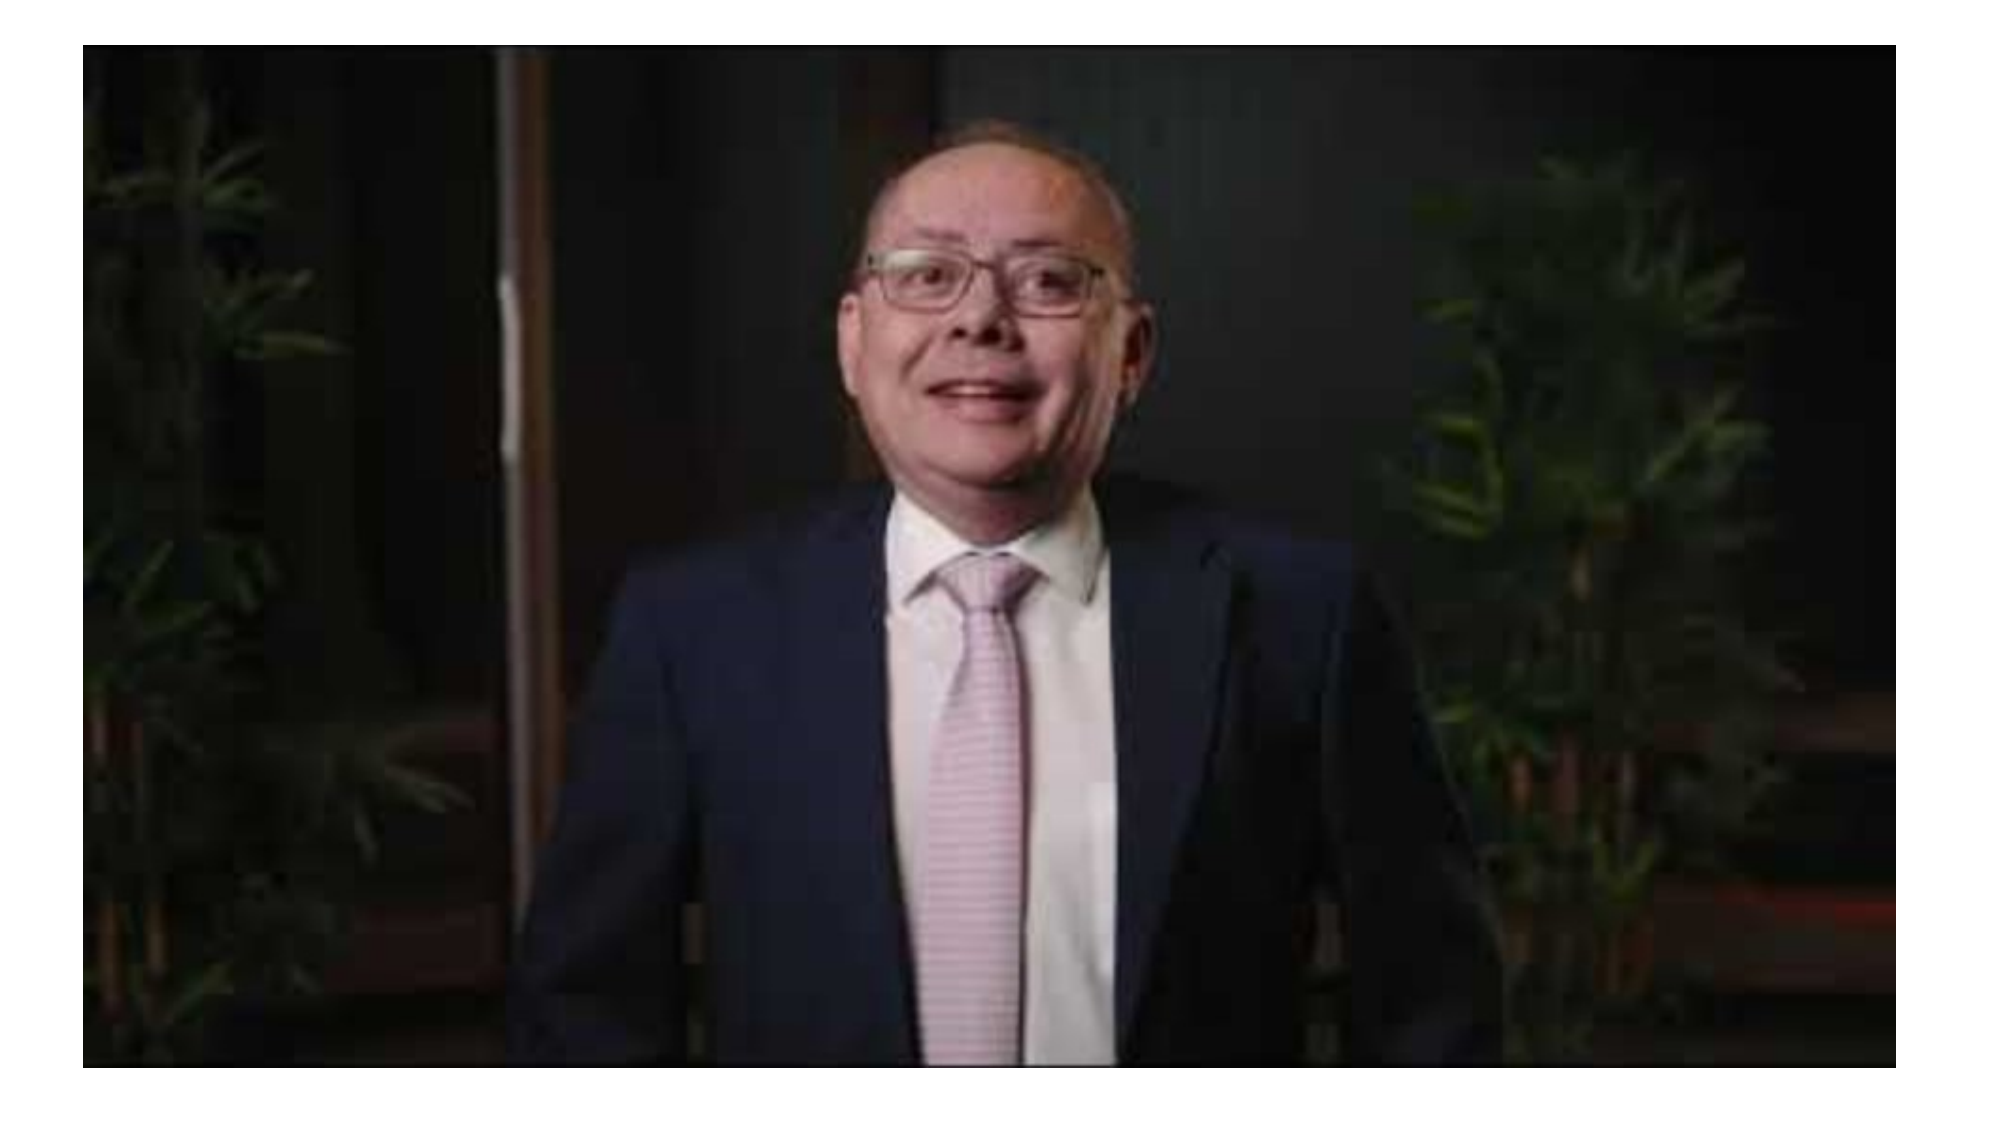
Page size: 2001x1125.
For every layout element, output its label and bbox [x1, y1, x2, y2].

text_box [82, 44, 1897, 1069]
